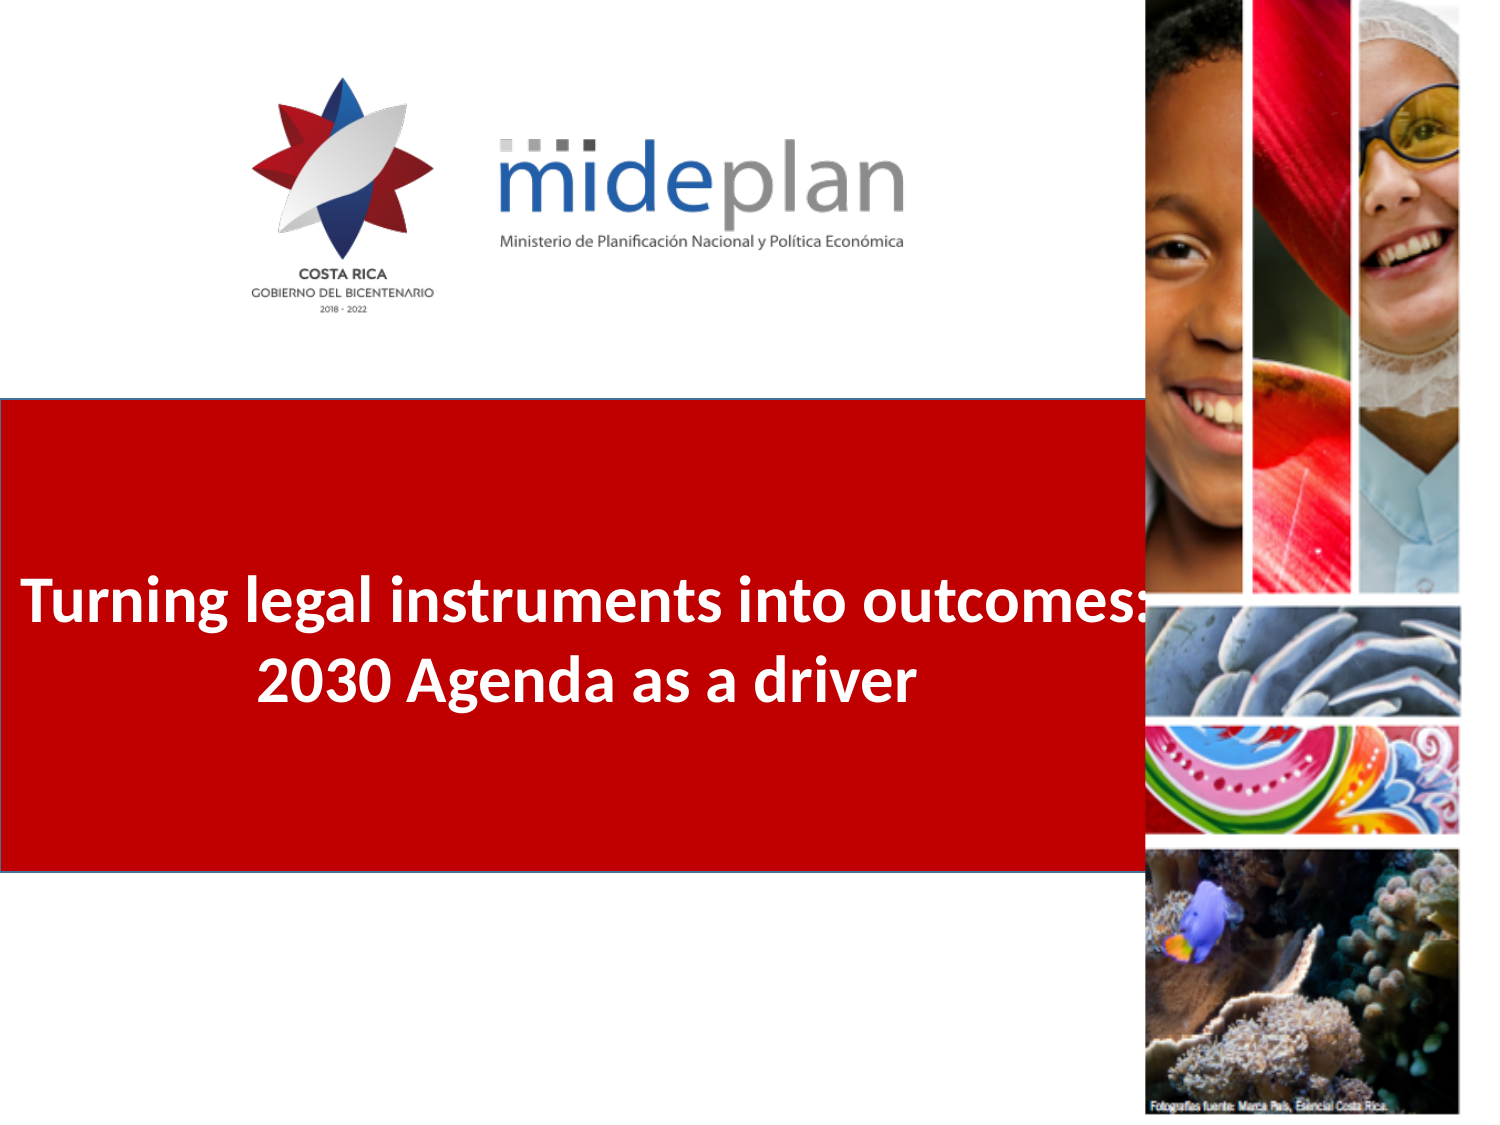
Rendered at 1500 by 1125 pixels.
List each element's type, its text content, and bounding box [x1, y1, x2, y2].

picture [159, 13, 1016, 369]
text_box [123, 338, 830, 681]
picture [1145, 0, 1468, 1125]
text_box Turning legal instruments into outcomes: 2030 Agenda as a driver [0, 398, 1145, 873]
